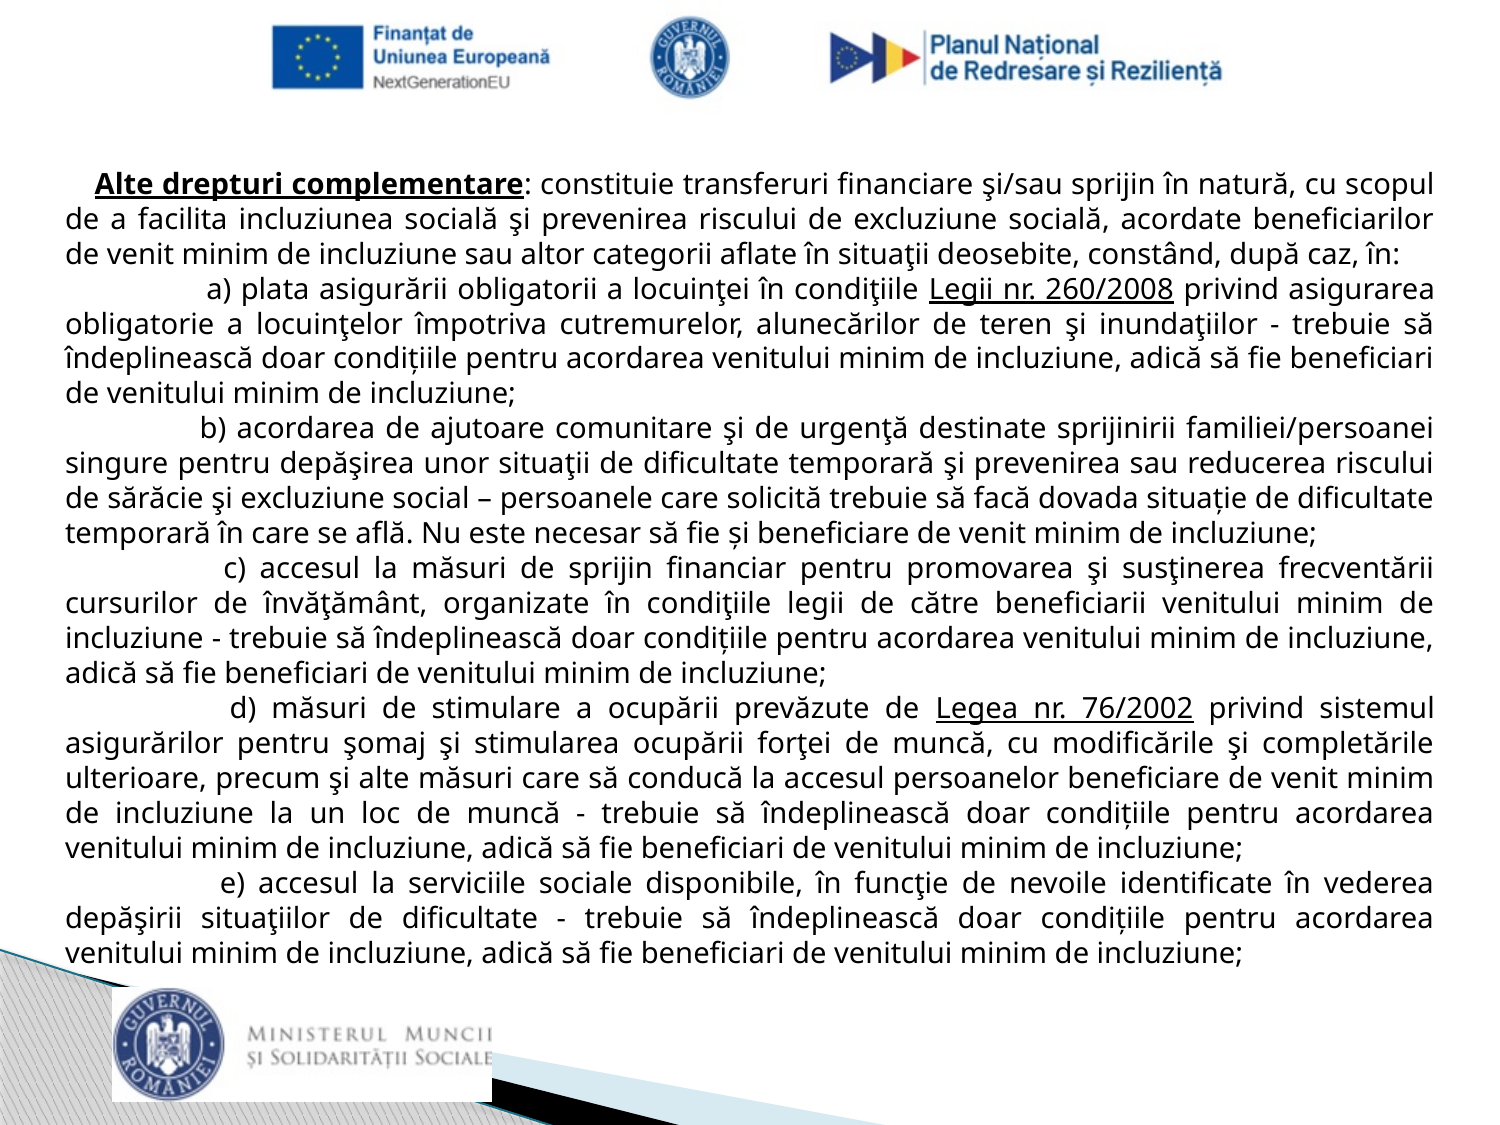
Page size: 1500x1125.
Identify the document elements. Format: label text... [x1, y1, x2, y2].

picture [112, 987, 492, 1102]
picture [224, 0, 1228, 118]
text_box Alte drepturi complementare: constituie transferuri financiare şi/sau sprijin în natură, cu scopul de a facilita incluziunea socială şi prevenirea riscului de excluziune socială, acordate beneficiarilor de venit minim de incluziune sau altor categorii aflate în situaţii deosebite, constând, după caz, în: a) plata asigurării obligatorii a locuinţei în condiţiile Legii nr. 260/2008 privind asigurarea obligatorie a locuinţelor împotriva cutremurelor, alunecărilor de teren şi inundaţiilor - trebuie să îndeplinească doar condițiile pentru acordarea venitului minim de incluziune, adică să fie beneficiari de venitului minim de incluziune; b) acordarea de ajutoare comunitare şi de urgenţă destinate sprijinirii familiei/persoanei singure pentru depăşirea unor situaţii de dificultate temporară şi prevenirea sau reducerea riscului de sărăcie şi excluziune social – persoanele care solicită trebuie să facă dovada situație de dificultate temporară în care se află. Nu este necesar să fie și beneficiare de venit minim de incluziune; c) accesul la măsuri de sprijin financiar pentru promovarea şi susţinerea frecventării cursurilor de învăţământ, organizate în condiţiile legii de către beneficiarii venitului minim de incluziune - trebuie să îndeplinească doar condițiile pentru acordarea venitului minim de incluziune, adică să fie beneficiari de venitului minim de incluziune; d) măsuri de stimulare a ocupării prevăzute de Legea nr. 76/2002 privind sistemul asigurărilor pentru şomaj şi stimularea ocupării forţei de muncă, cu modificările şi completările ulterioare, precum şi alte măsuri care să conducă la accesul persoanelor beneficiare de venit minim de incluziune la un loc de muncă - trebuie să îndeplinească doar condițiile pentru acordarea venitului minim de incluziune, adică să fie beneficiari de venitului minim de incluziune; e) accesul la serviciile sociale disponibile, în funcţie de nevoile identificate în vederea depăşirii situaţiilor de dificultate - trebuie să îndeplinească doar condițiile pentru acordarea venitului minim de incluziune, adică să fie beneficiari de venitului minim de incluziune; [50, 157, 1450, 1012]
